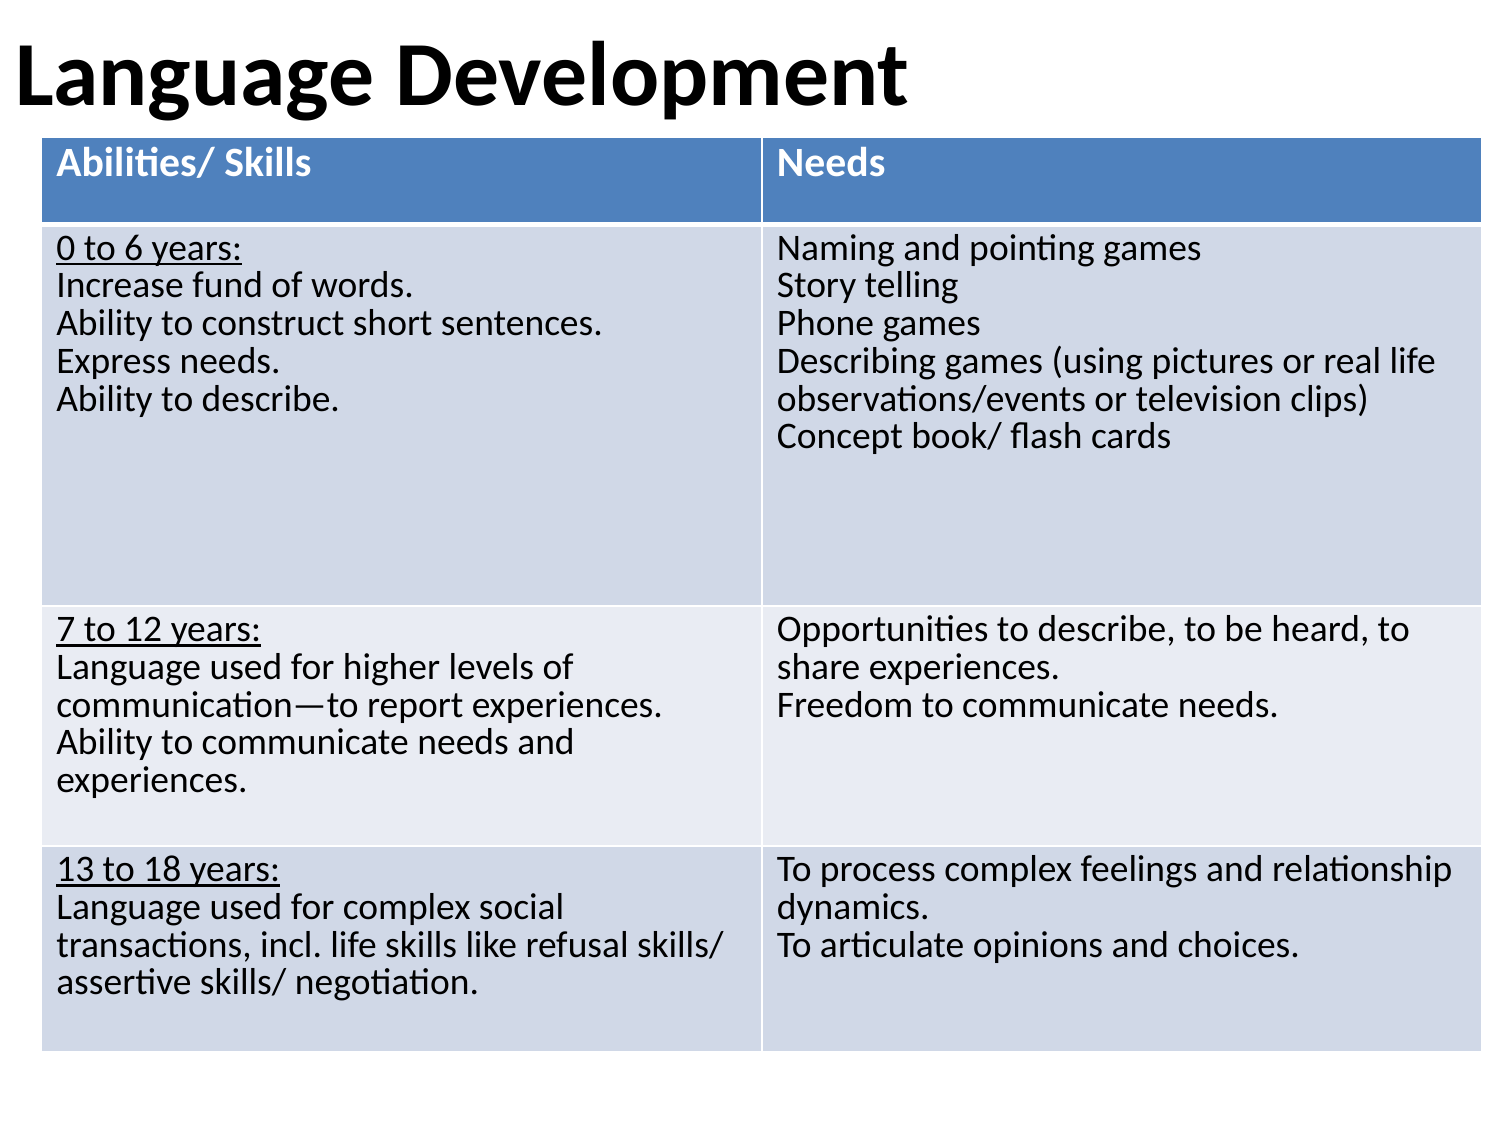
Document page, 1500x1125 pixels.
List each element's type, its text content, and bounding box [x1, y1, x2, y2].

table_header Abilities/ Skills [42, 138, 761, 222]
table_cell Naming and pointing games Story telling Phone games Describing games (using pictures or real life observations/events or television clips) Concept book/ flash cards [763, 227, 1481, 605]
table_header Needs [763, 138, 1481, 222]
table_cell 13 to 18 years: Language used for complex social transactions, incl. life skills like refusal skills/ assertive skills/ negotiation. [42, 847, 761, 1051]
table_cell 0 to 6 years: Increase fund of words. Ability to construct short sentences. Express needs. Ability to describe. [42, 227, 761, 605]
table_cell Opportunities to describe, to be heard, to share experiences. Freedom to communicate needs. [763, 607, 1481, 845]
title Language Development [0, 0, 1350, 138]
table_cell 7 to 12 years: Language used for higher levels of communication—to report experiences. Ability to communicate needs and experiences. [42, 607, 761, 845]
table_cell To process complex feelings and relationship dynamics. To articulate opinions and choices. [763, 847, 1481, 1051]
